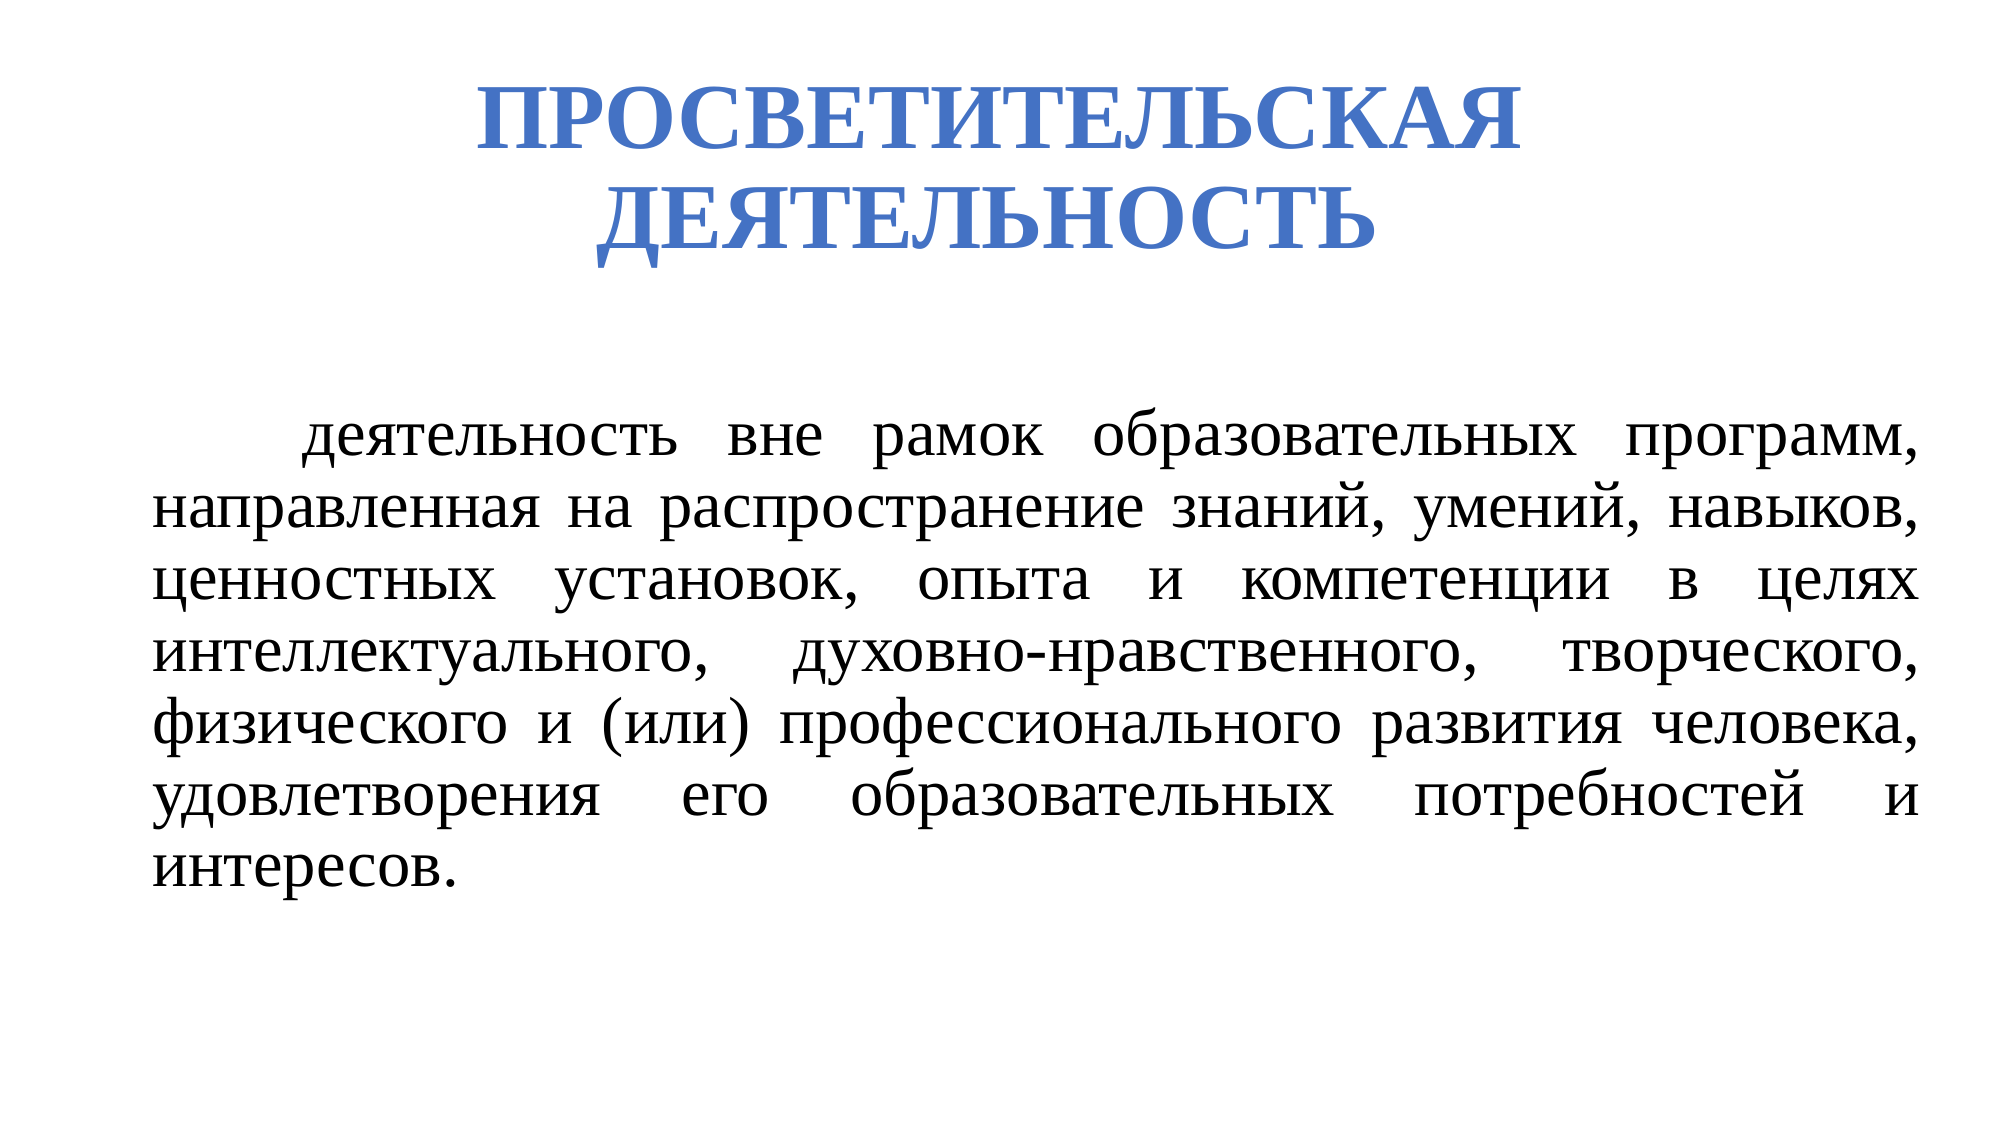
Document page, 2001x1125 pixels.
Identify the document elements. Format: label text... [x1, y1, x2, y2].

list деятельность вне рамок образовательных программ, направленная на распространение знаний, умений, навыков, ценностных установок, опыта и компетенции в целях интеллектуального, духовно-нравственного, творческого, физического и (или) профессионального развития человека, удовлетворения его образовательных потребностей и интересов. [137, 299, 1938, 1014]
title ПРОСВЕТИТЕЛЬСКАЯ ДЕЯТЕЛЬНОСТЬ [137, 59, 1863, 278]
